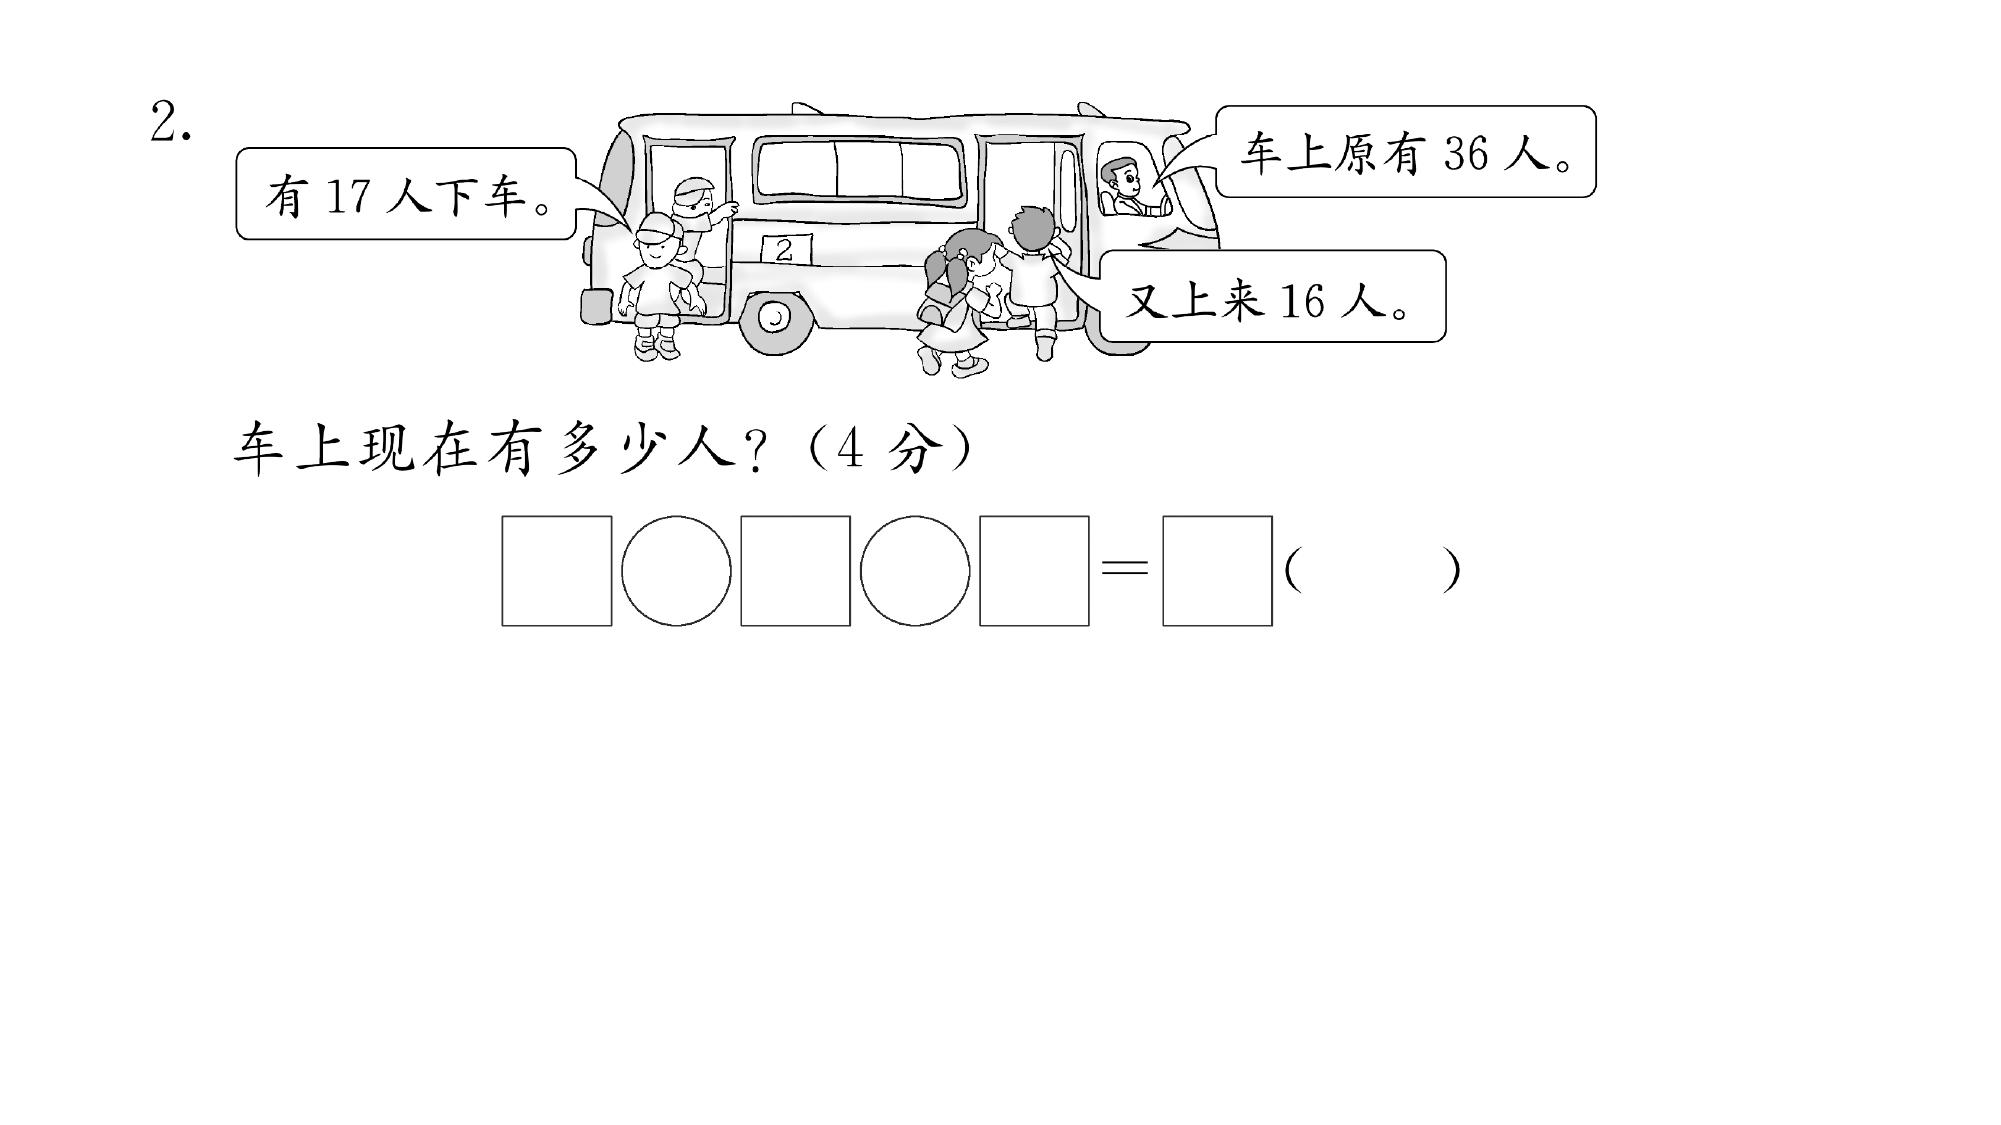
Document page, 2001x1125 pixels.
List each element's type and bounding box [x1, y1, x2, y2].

picture [147, 58, 2000, 649]
